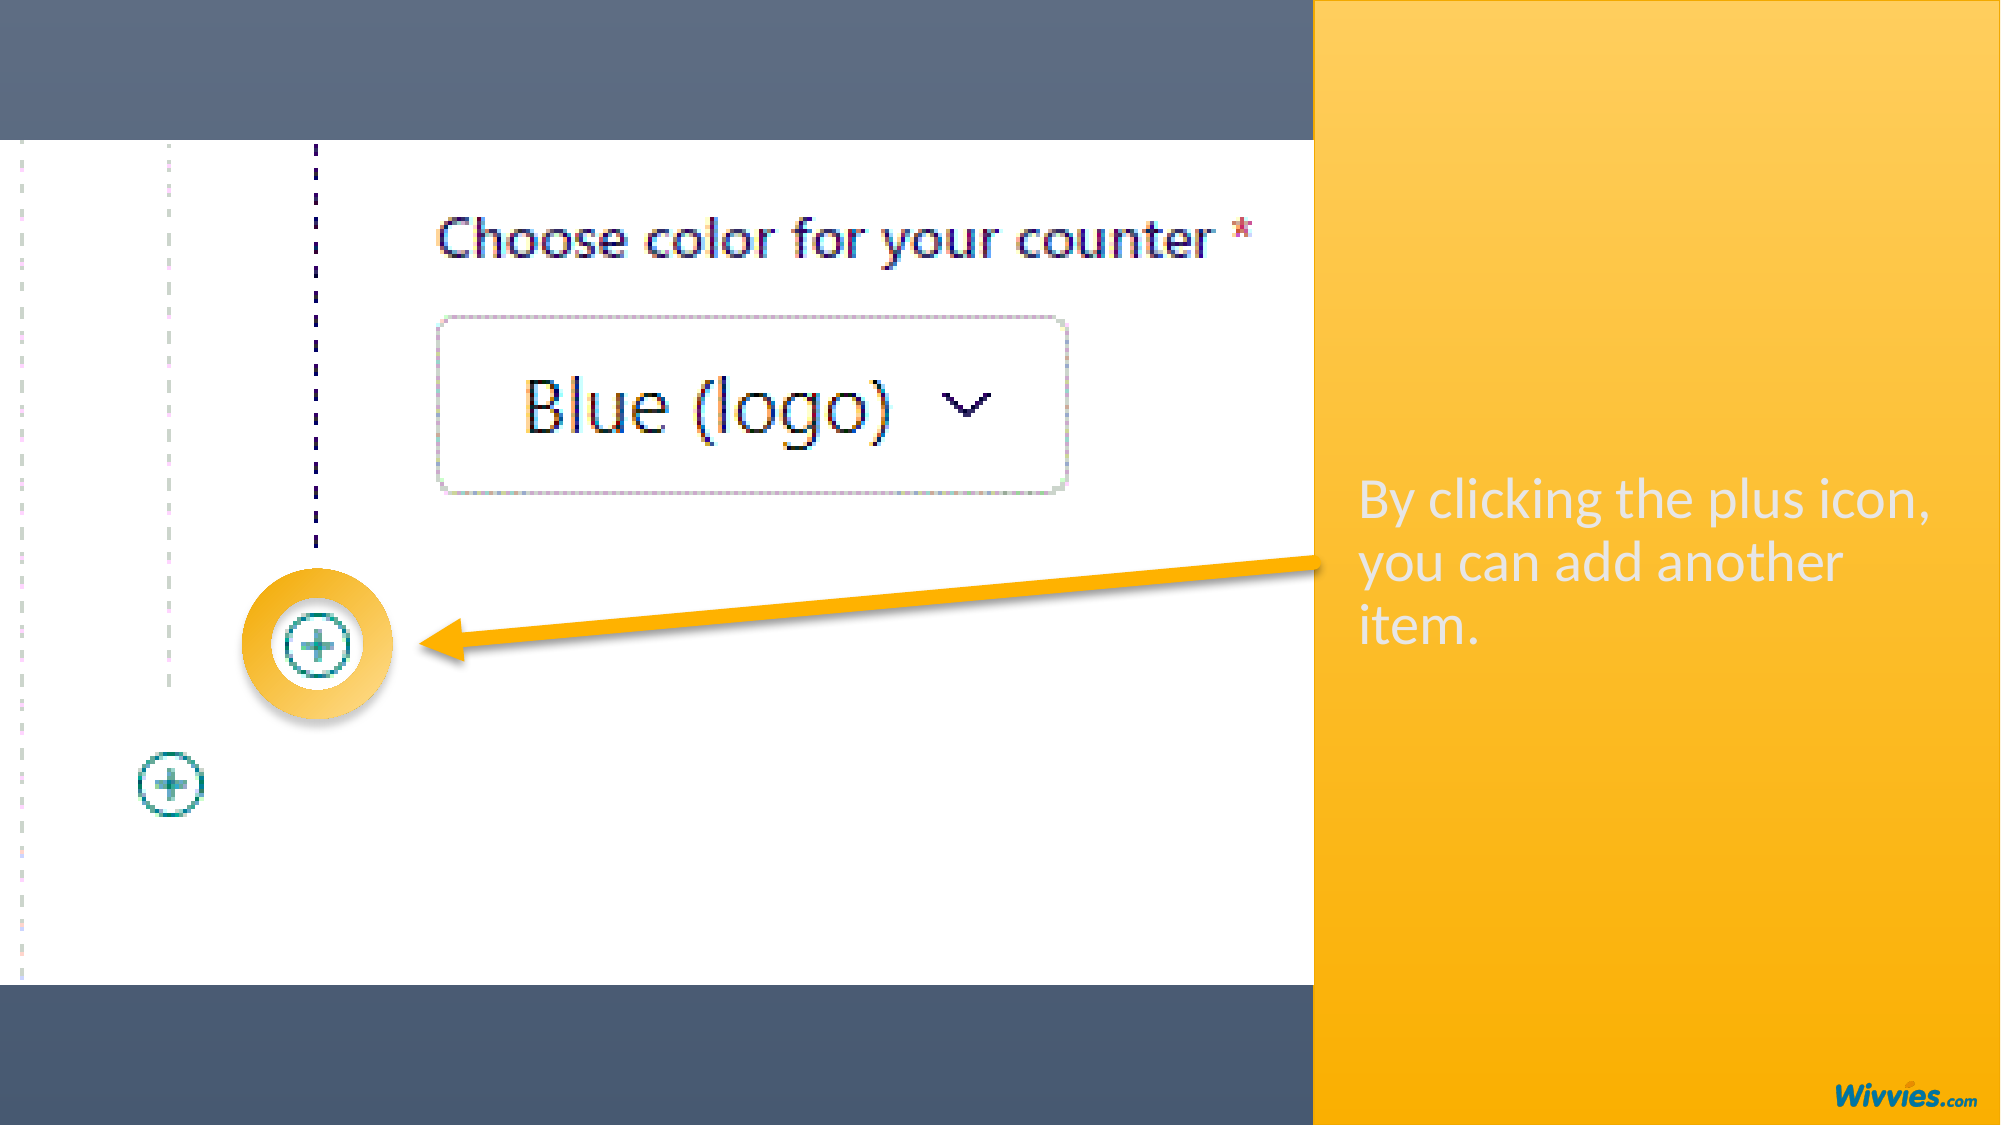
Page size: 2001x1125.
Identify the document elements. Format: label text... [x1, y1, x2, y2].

picture [0, 0, 1314, 1125]
list By clicking the plus icon, you can add another item. [1314, 0, 2000, 1125]
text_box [418, 562, 1314, 644]
